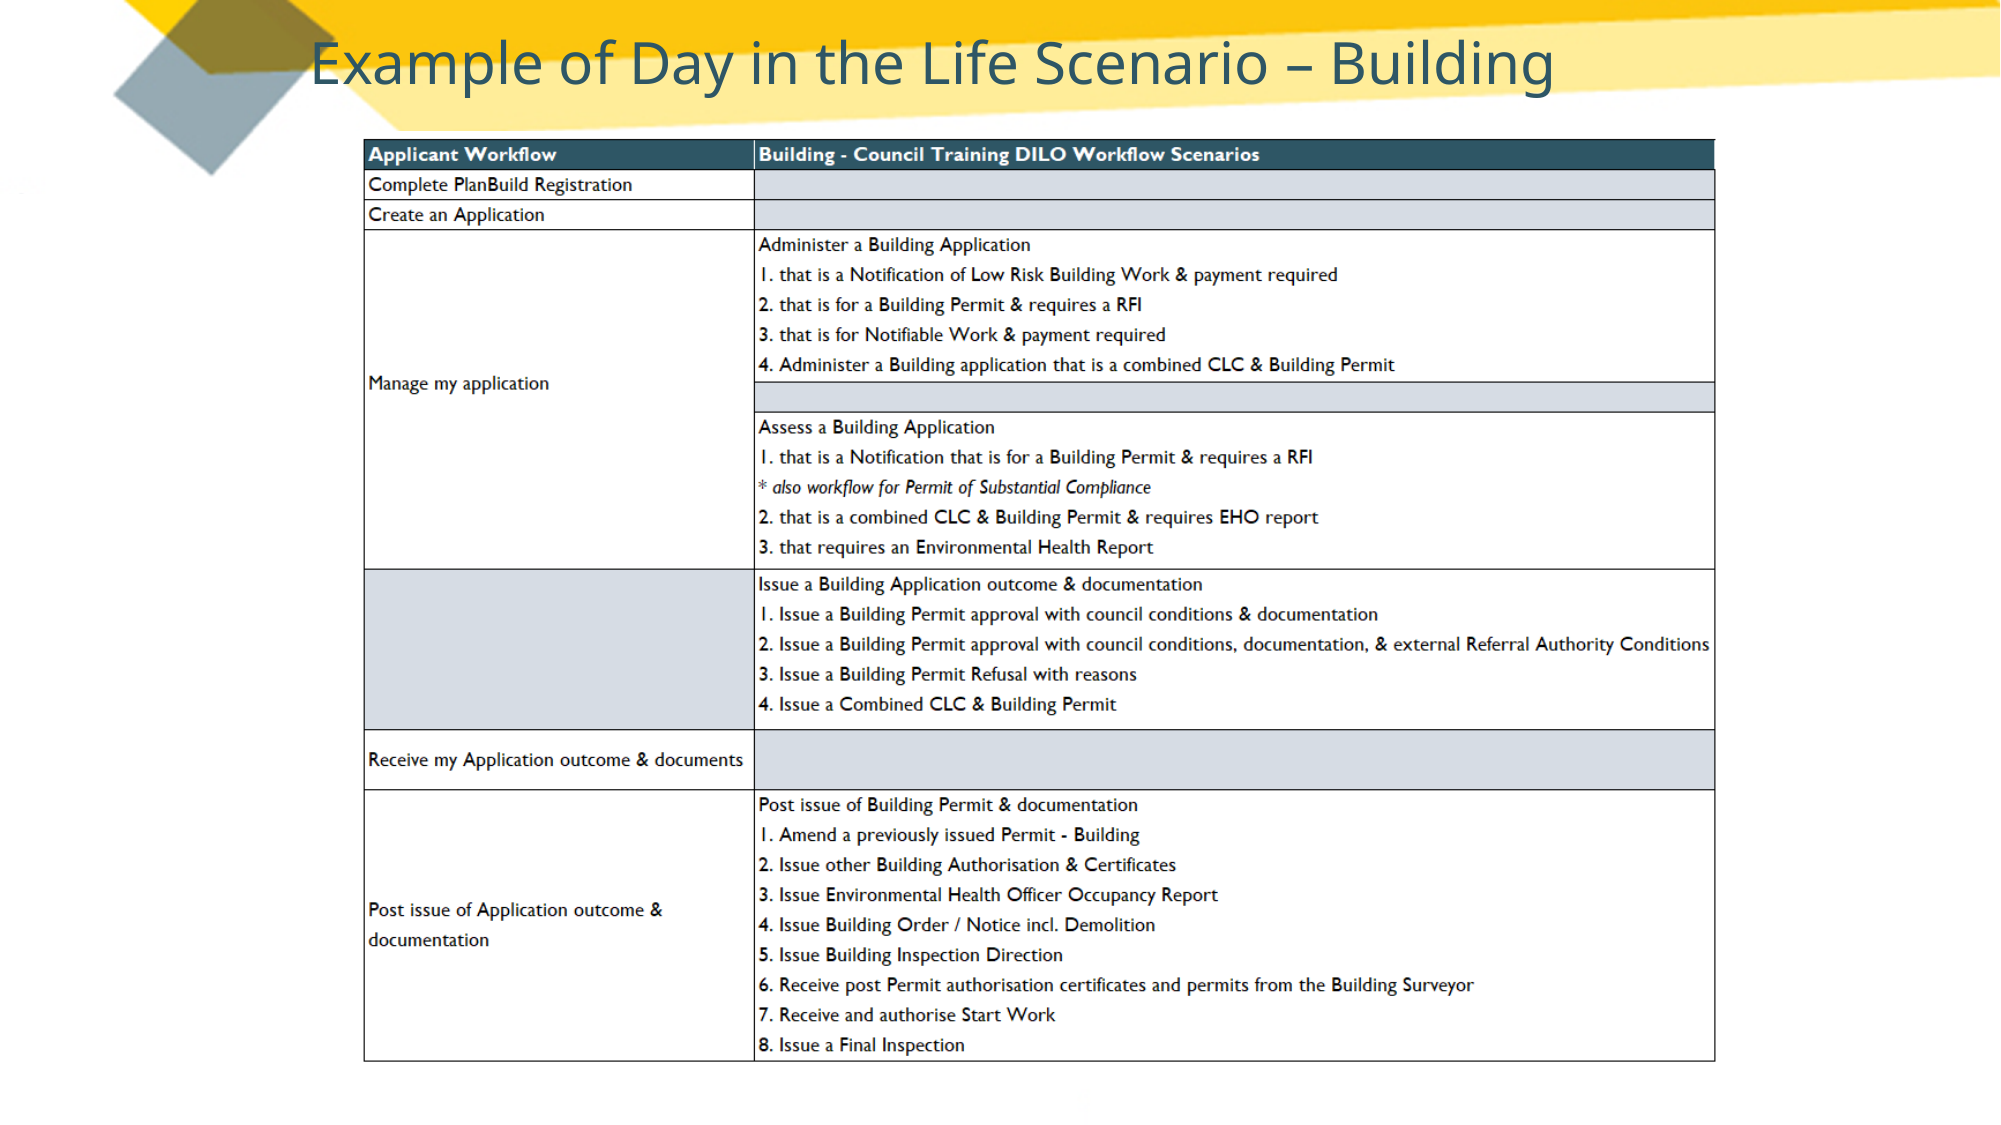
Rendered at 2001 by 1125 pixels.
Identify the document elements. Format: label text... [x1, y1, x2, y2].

picture [0, 0, 2001, 1125]
text_box Example of Day in the Life Scenario – Building [70, 9, 1796, 122]
